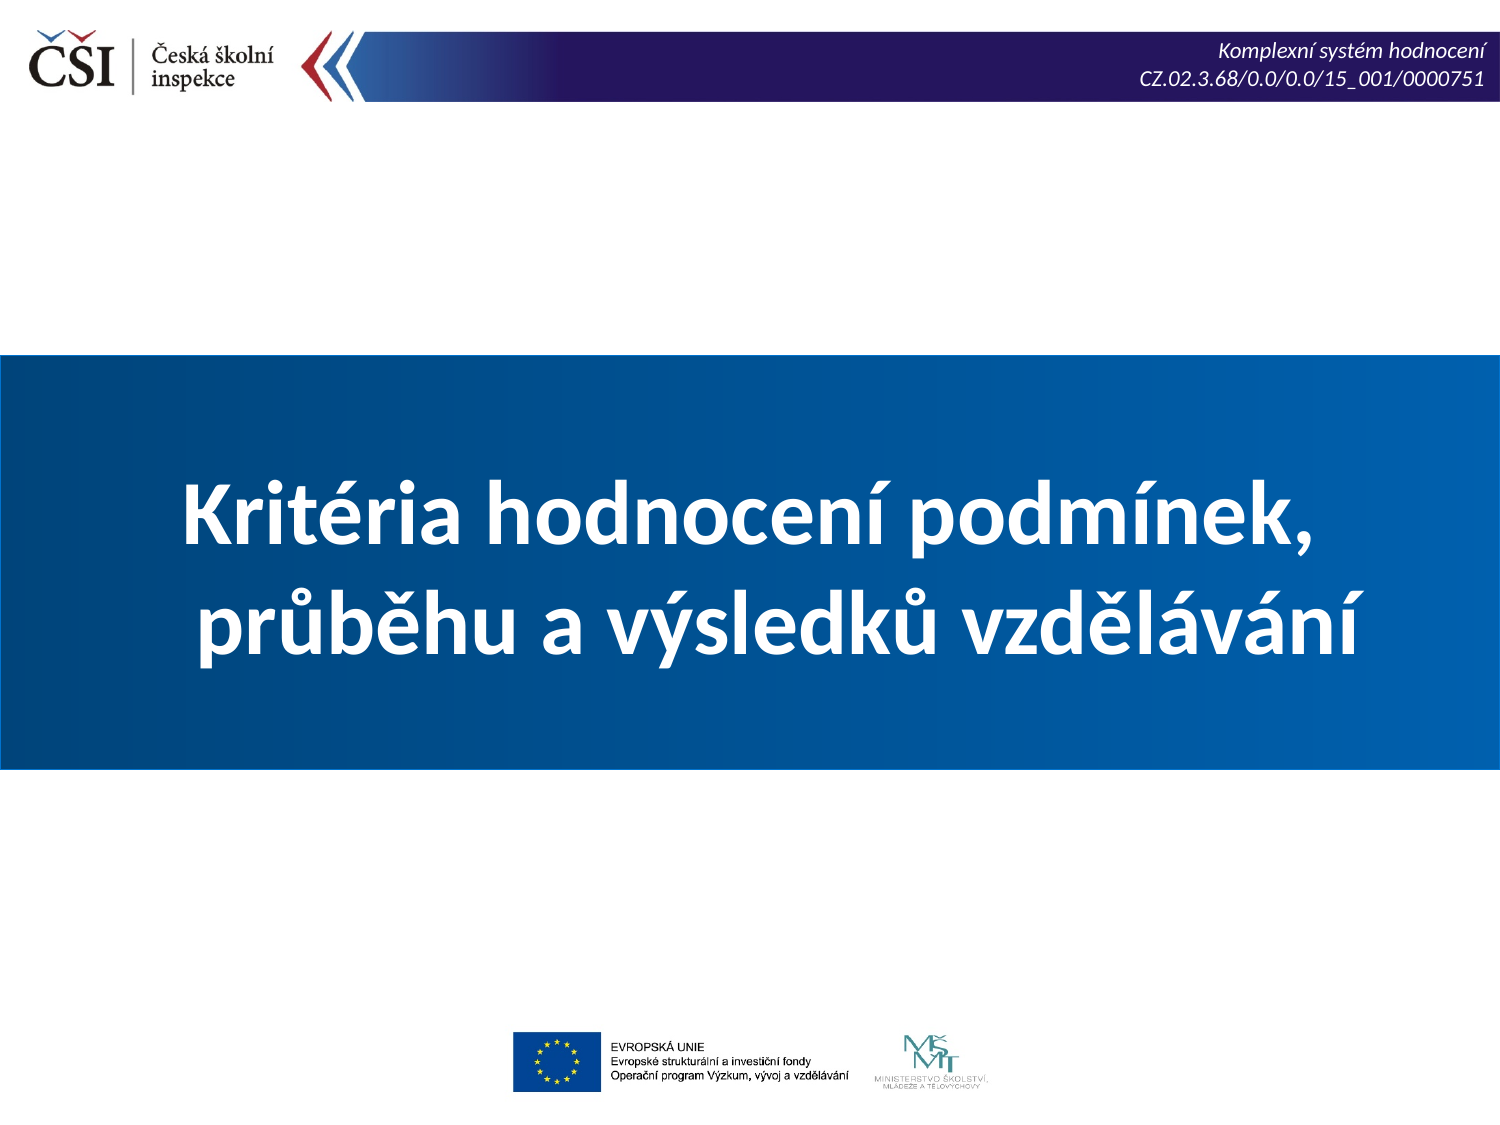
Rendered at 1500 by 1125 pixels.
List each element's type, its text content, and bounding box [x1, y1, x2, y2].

picture [483, 1002, 1017, 1121]
picture [29, 30, 1500, 102]
list Kritéria hodnocení podmínek, průběhu a výsledků vzdělávání [0, 355, 1500, 770]
